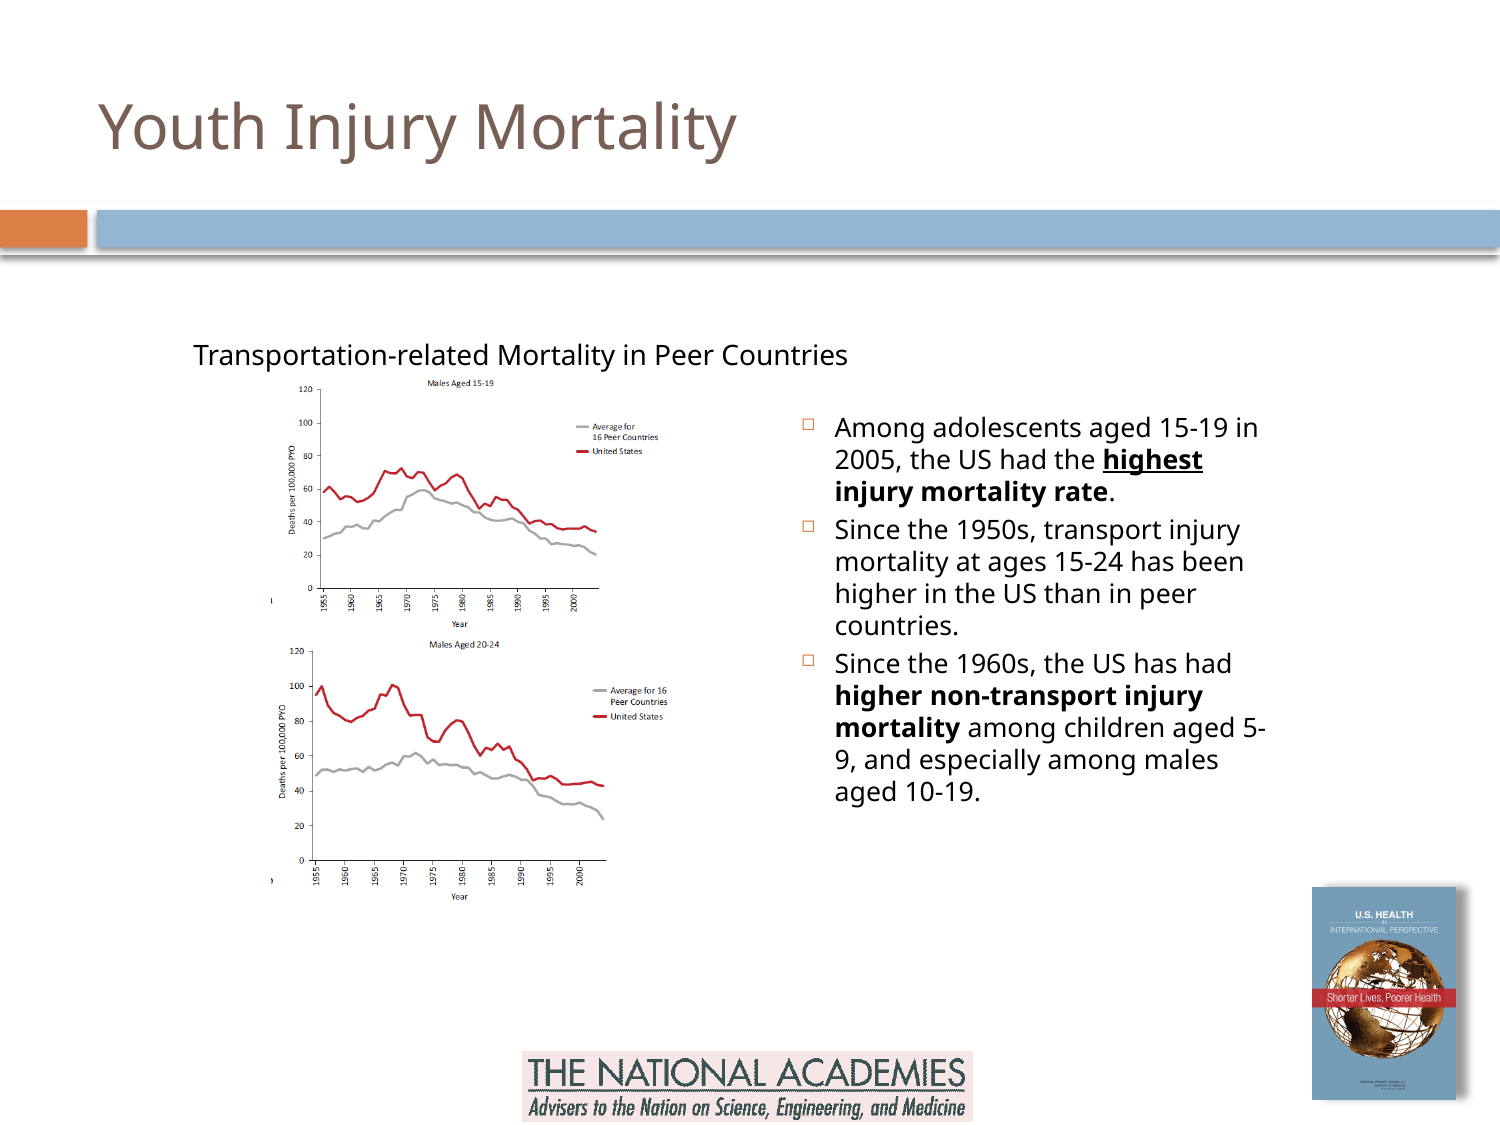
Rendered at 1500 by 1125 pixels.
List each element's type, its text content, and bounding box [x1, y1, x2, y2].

title Youth Injury Mortality [84, 54, 1097, 195]
list Among adolescents aged 15-19 in 2005, the US had the highest injury mortality rate. Since the 1950s, transport injury mortality at ages 15-24 has been higher in the US than in peer countries. Since the 1960s, the US has had higher non-transport injury mortality among children aged 5-9, and especially among males aged 10-19. [786, 403, 1283, 825]
picture [522, 1051, 973, 1122]
picture [1312, 887, 1456, 1100]
text_box Transportation-related Mortality in Peer Countries [178, 329, 864, 379]
picture [271, 374, 676, 907]
